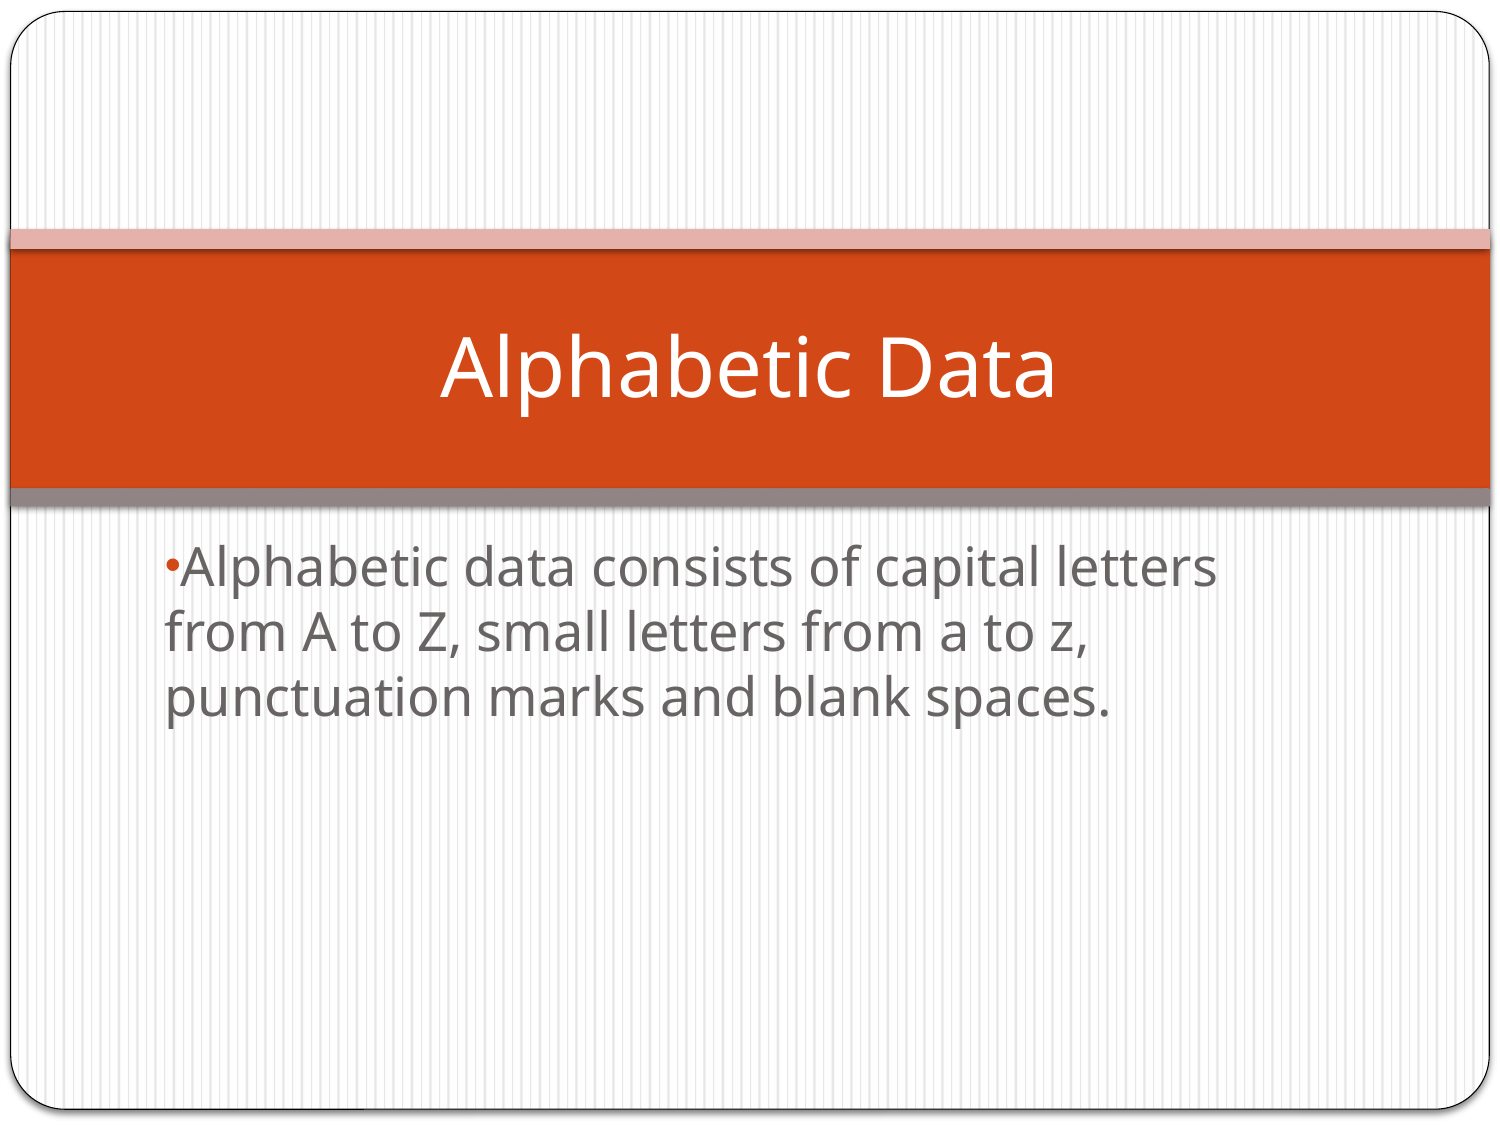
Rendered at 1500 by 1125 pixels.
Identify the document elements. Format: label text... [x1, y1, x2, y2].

title Alphabetic Data [75, 247, 1425, 489]
subtitle Alphabetic data consists of capital letters from A to Z, small letters from a to z, punctuation marks and blank spaces. [150, 525, 1313, 975]
